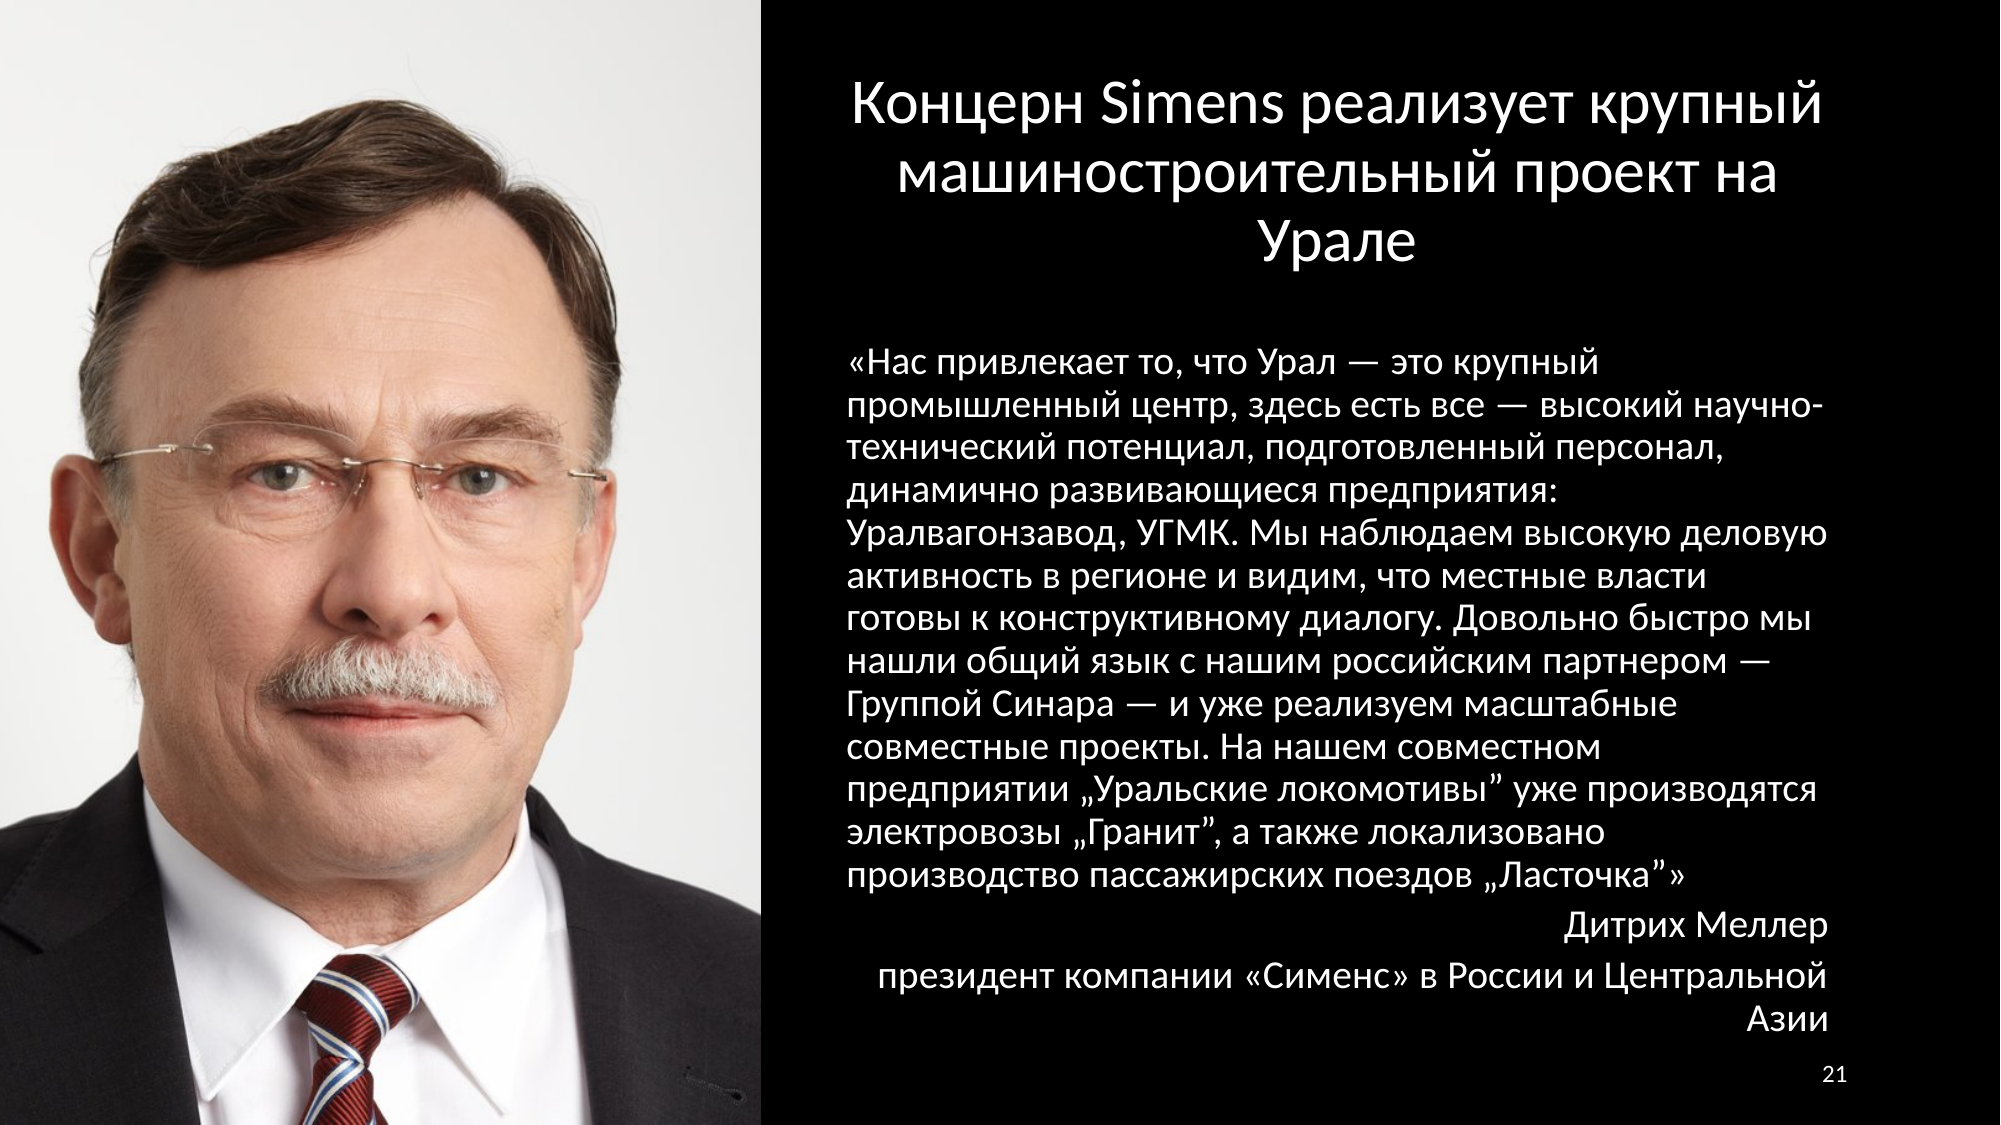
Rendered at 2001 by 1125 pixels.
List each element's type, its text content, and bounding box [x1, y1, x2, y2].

picture [0, 0, 762, 1125]
text_box «Нас привлекает то, что Урал — это крупный промышленный центр, здесь есть все — высокий научно-технический потенциал, подготовленный персонал, динамично развивающиеся предприятия: Уралвагонзавод, УГМК. Мы наблюдаем высокую деловую активность в регионе и видим, что местные власти готовы к конструктивному диалогу. Довольно быстро мы нашли общий язык с нашим российским партнером — Группой Синара — и уже реализуем масштабные совместные проекты. На нашем совместном предприятии „Уральские локомотивы” уже производятся электровозы „Гранит”, а также локализовано производство пассажирских поездов „Ласточка”» Дитрих Меллер президент компании «Сименс» в России и Центральной Азии [831, 332, 1844, 1066]
text_box 21 [1664, 1042, 1863, 1103]
text_box Концерн Simens реализует крупный машиностроительный проект на Урале [831, 59, 1844, 332]
